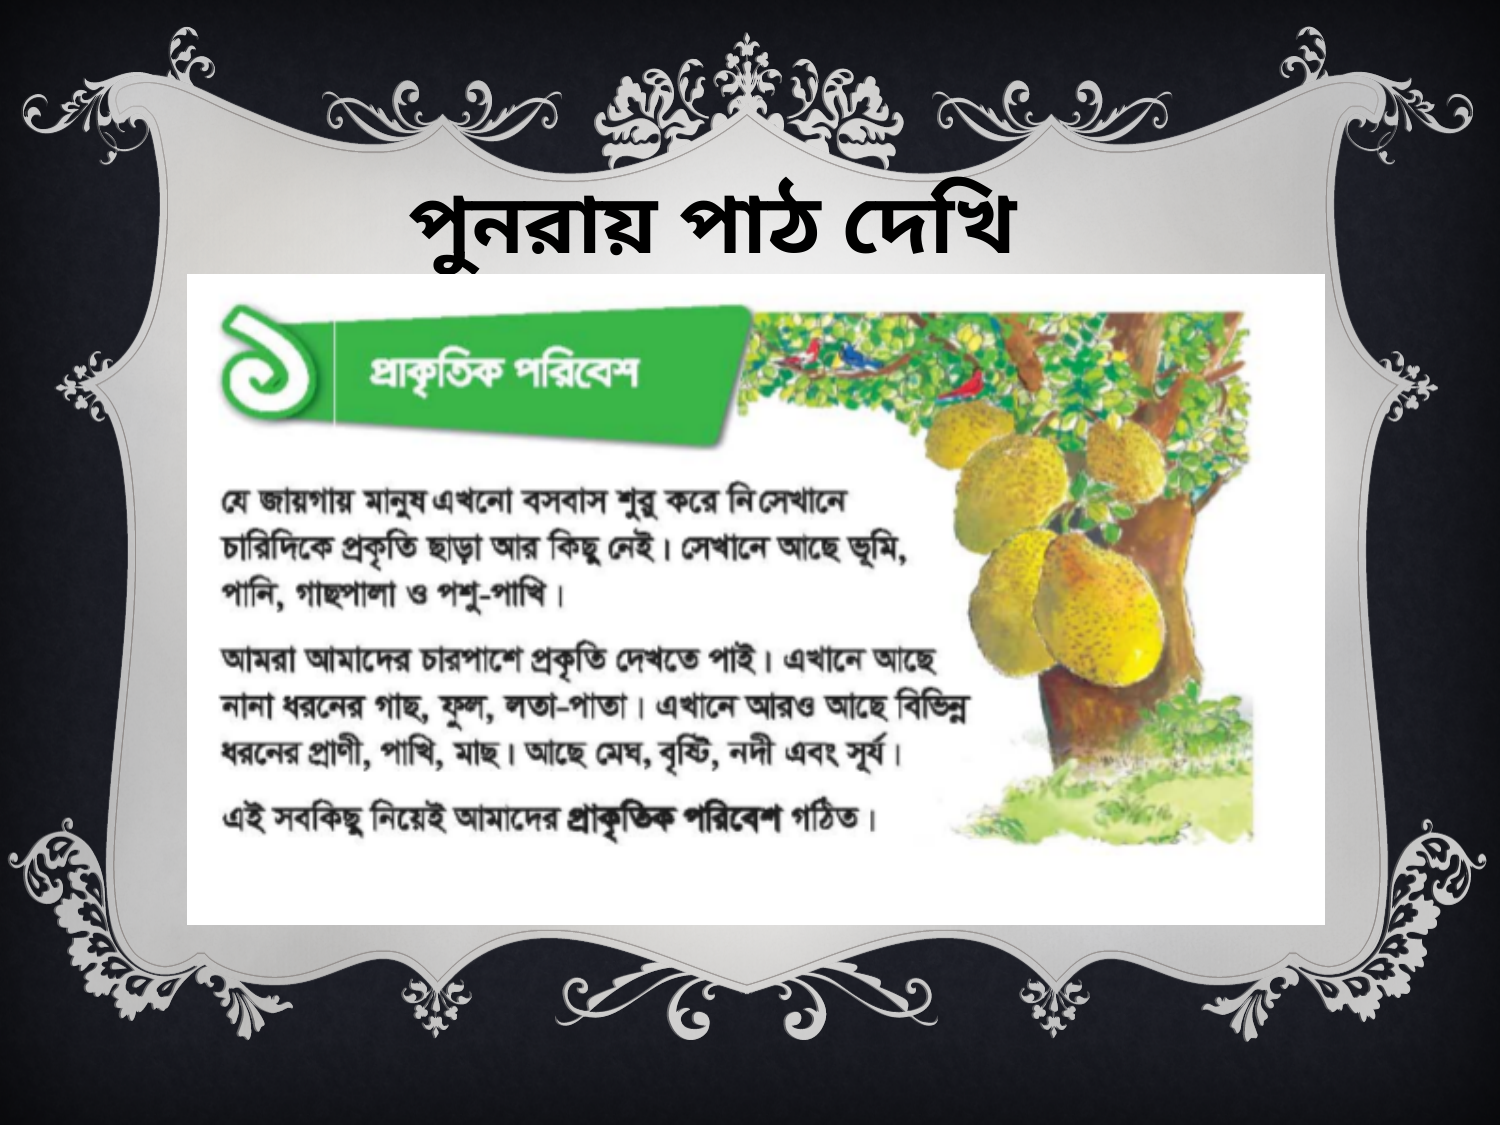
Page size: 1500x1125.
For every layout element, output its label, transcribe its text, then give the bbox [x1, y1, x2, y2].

text_box পুনরায় পাঠ দেখি [362, 162, 1063, 274]
picture [0, 0, 1500, 1125]
